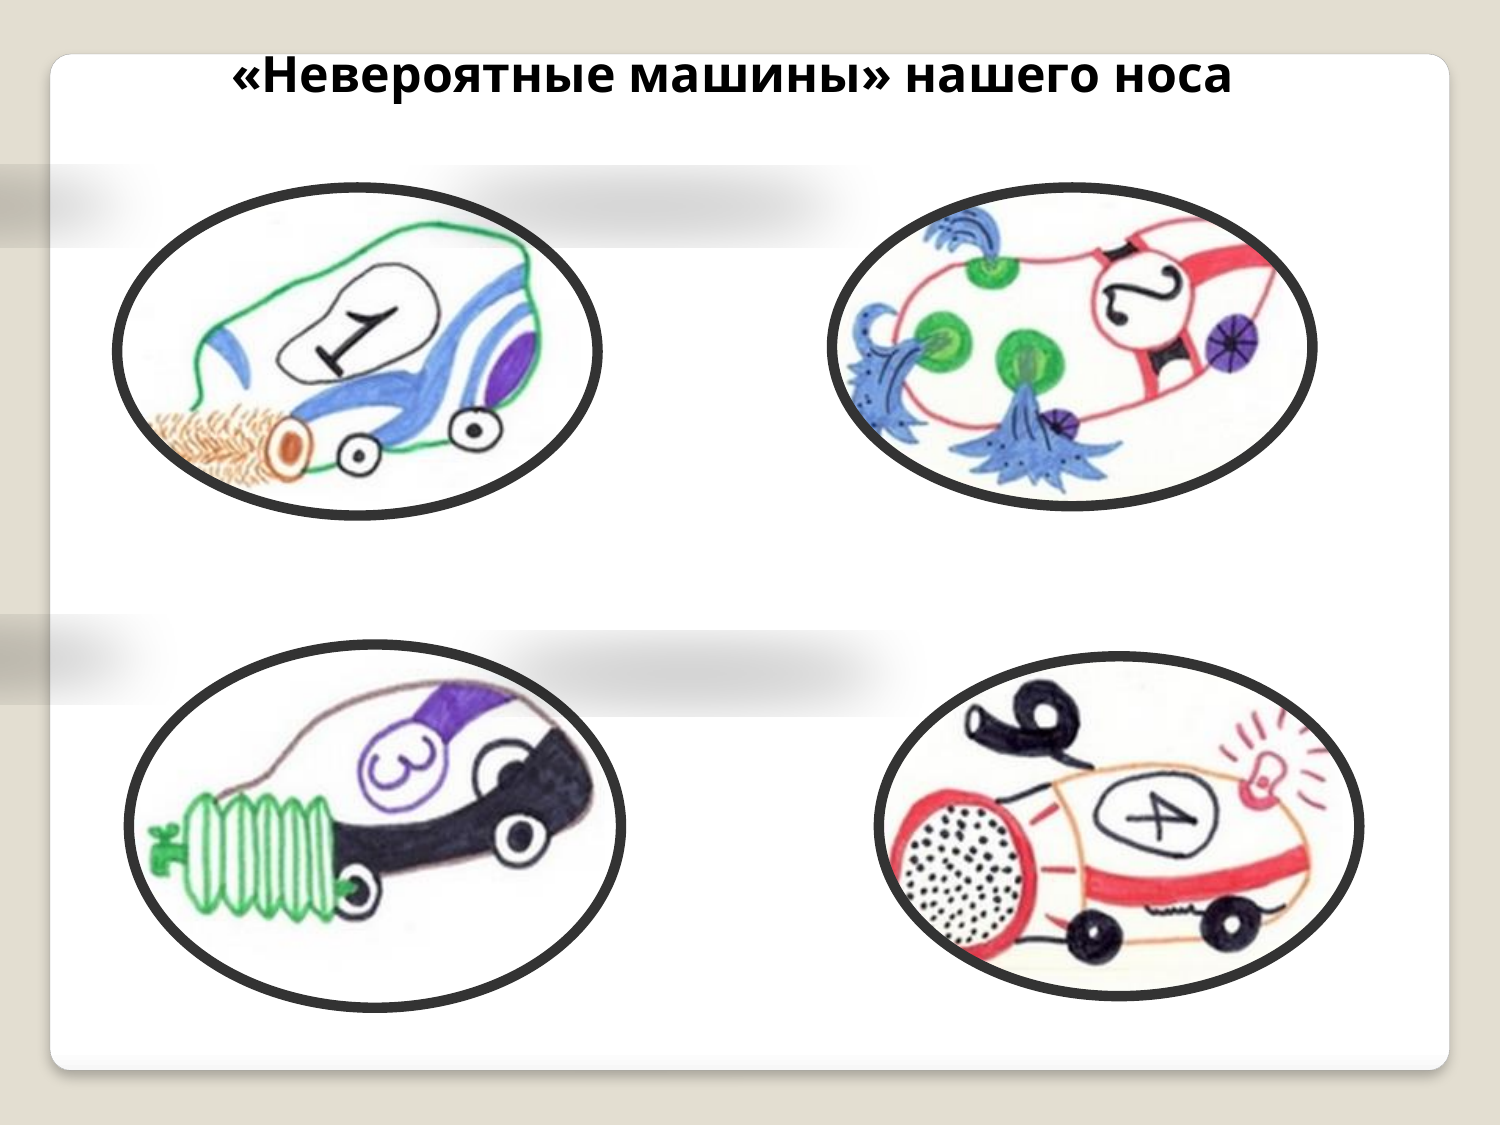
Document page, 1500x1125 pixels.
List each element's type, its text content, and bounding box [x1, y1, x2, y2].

picture [878, 656, 1360, 997]
picture [128, 644, 622, 1008]
picture [831, 187, 1313, 507]
text_box «Невероятные машины» нашего носа [210, 35, 1254, 110]
picture [116, 187, 598, 516]
